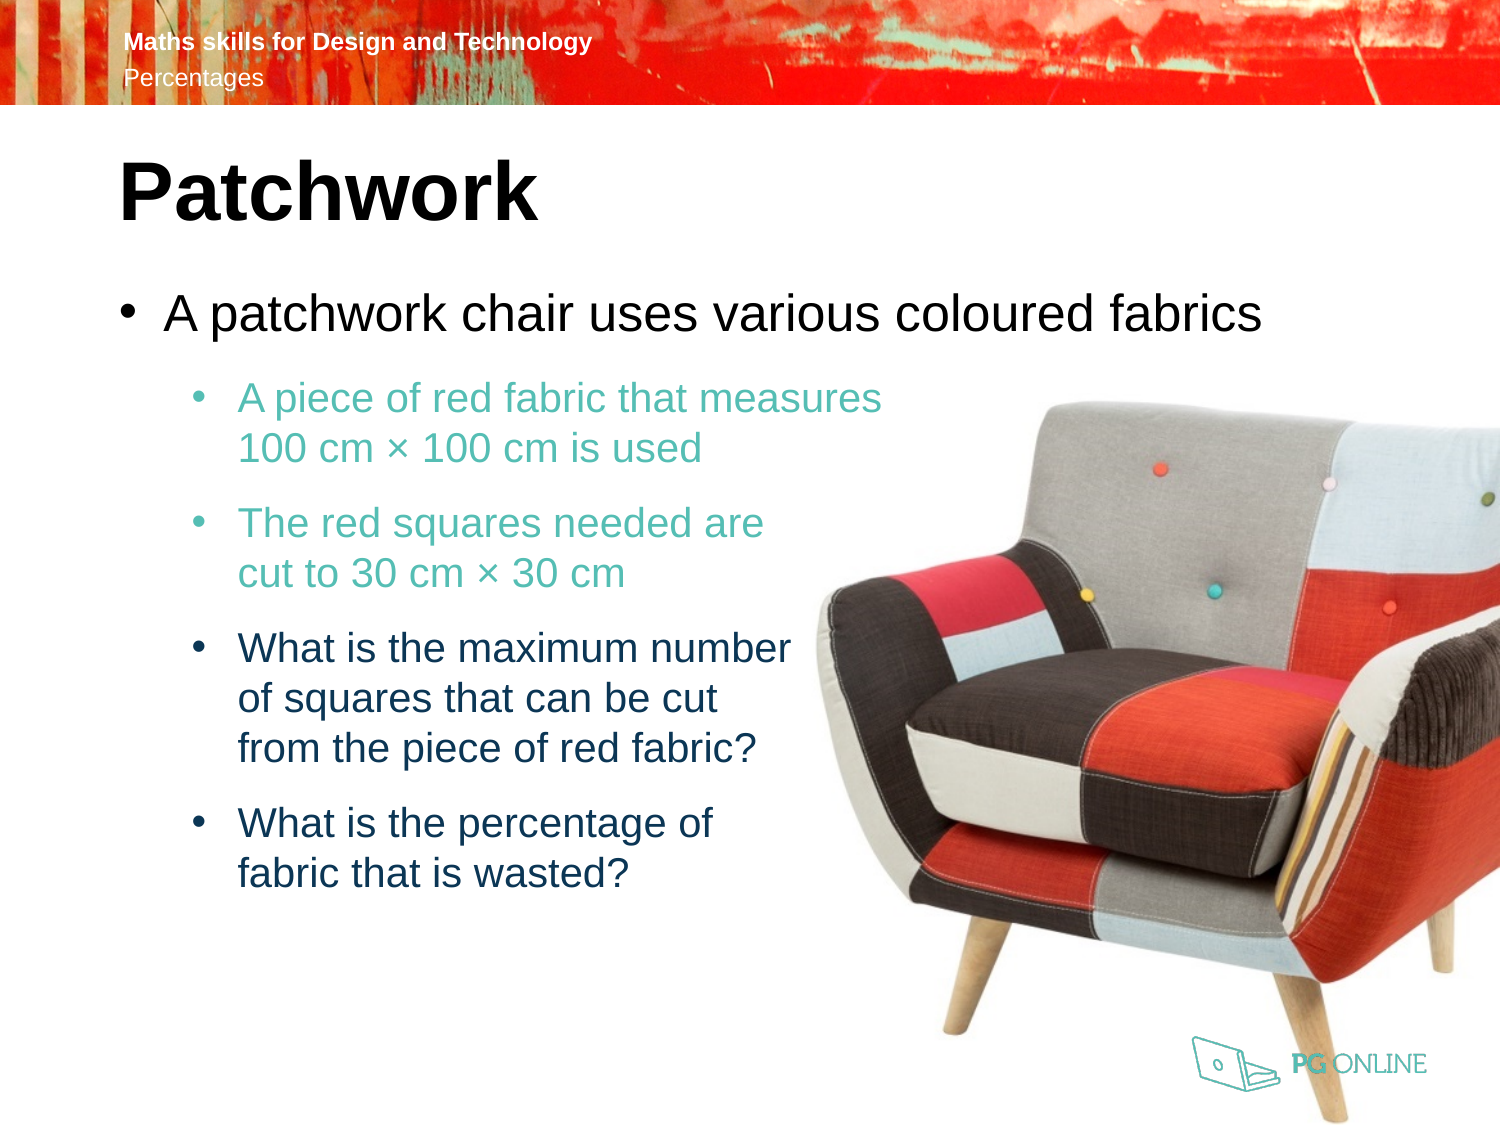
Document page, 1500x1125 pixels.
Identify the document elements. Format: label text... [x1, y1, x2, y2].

list A patchwork chair uses various coloured fabrics A piece of red fabric that measures 100 cm × 100 cm is used The red squares needed are cut to 30 cm × 30 cm What is the maximum number of squares that can be cut from the piece of red fabric? What is the percentage of fabric that is wasted? [118, 279, 1398, 847]
picture [749, 320, 1500, 1125]
picture [0, 0, 1500, 105]
list Patchwork [118, 148, 1401, 259]
